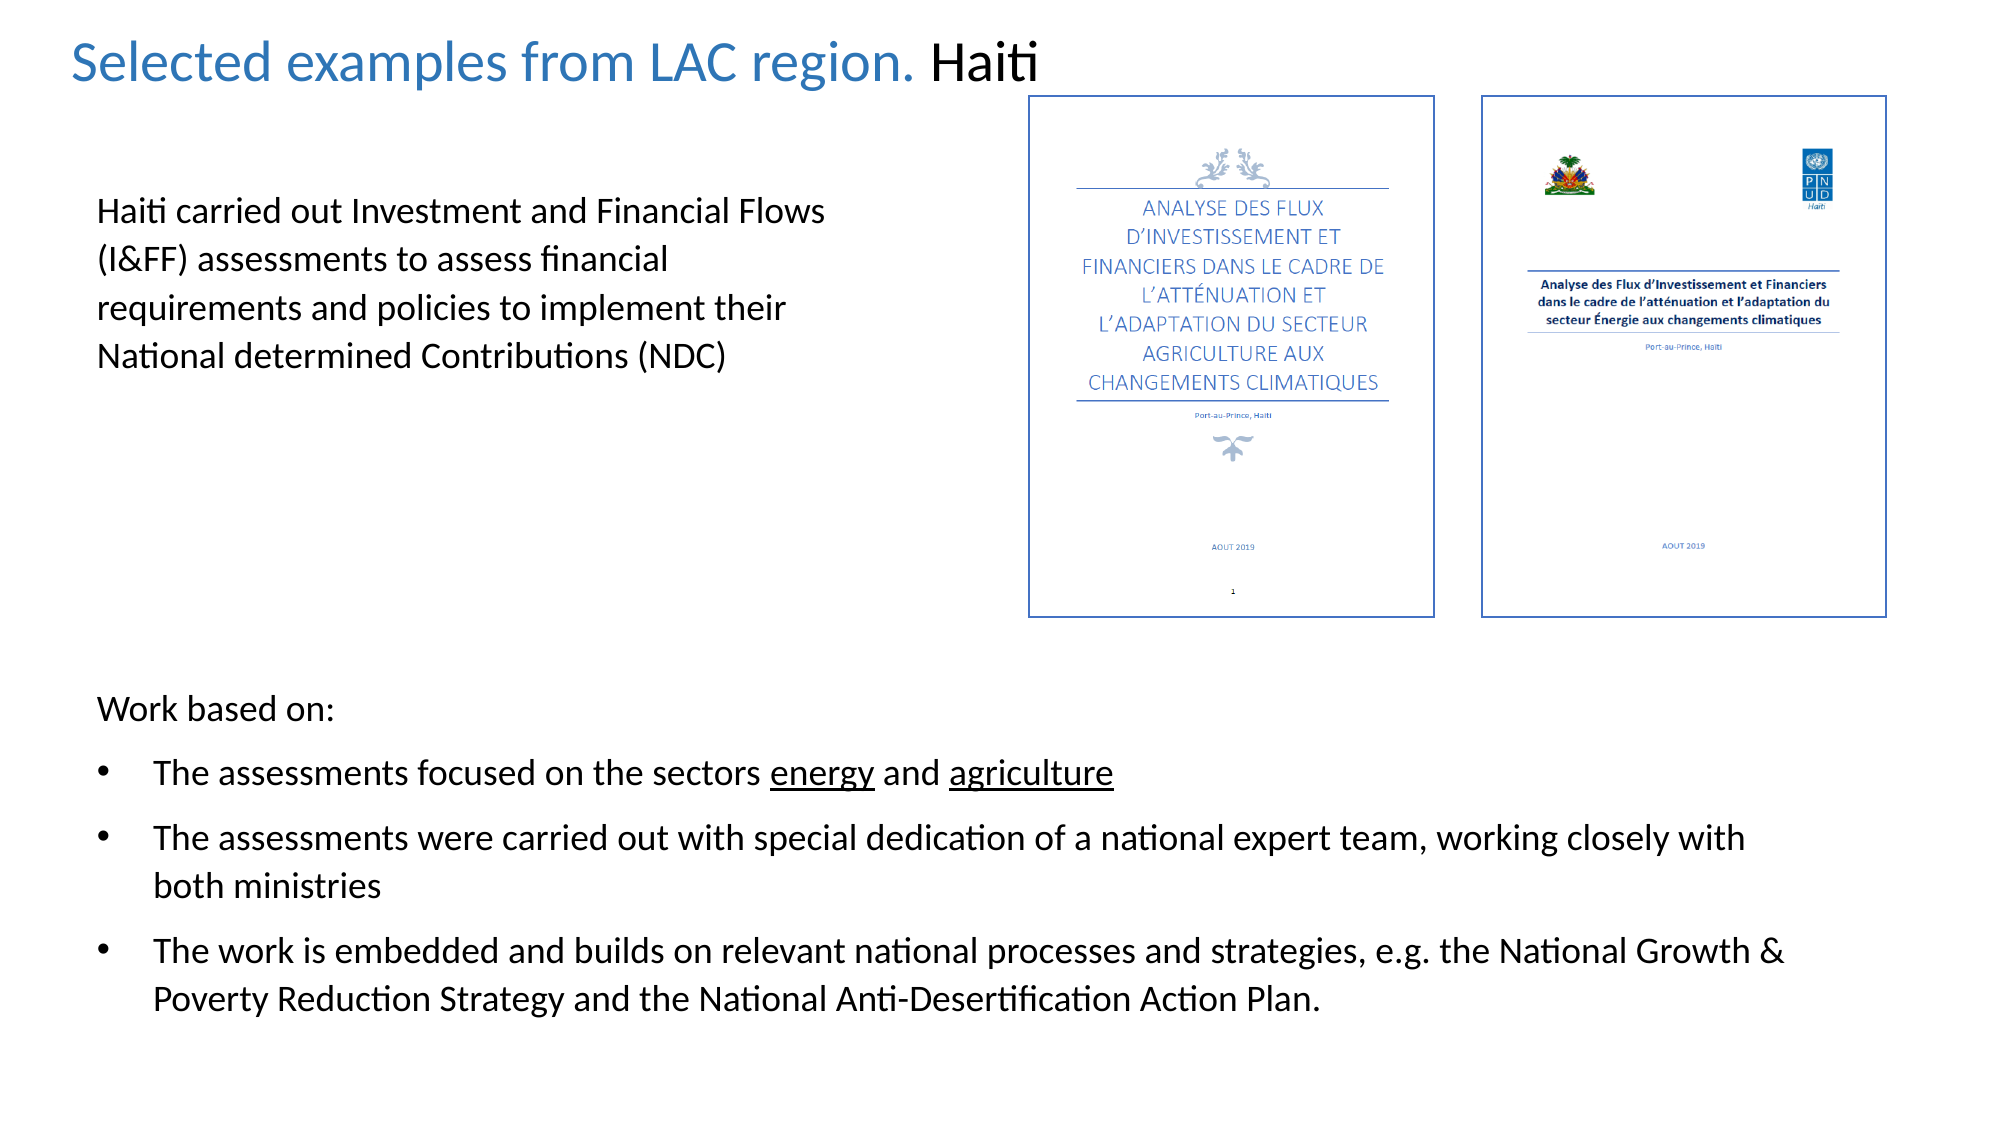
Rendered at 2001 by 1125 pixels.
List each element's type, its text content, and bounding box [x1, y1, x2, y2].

picture [1482, 96, 1885, 616]
picture [1030, 96, 1433, 616]
text_box Haiti carried out Investment and Financial Flows (I&FF) assessments to assess financial requirements and policies to implement their National determined Contributions (NDC) [82, 175, 899, 383]
text_box Selected examples from LAC region. Haiti [57, 16, 1266, 110]
text_box Work based on: The assessments focused on the sectors energy and agriculture The assessments were carried out with special dedication of a national expert team, working closely with both ministries The work is embedded and builds on relevant national processes and strategies, e.g. the National Growth & Poverty Reduction Strategy and the National Anti-Desertification Action Plan. [82, 673, 1805, 1027]
